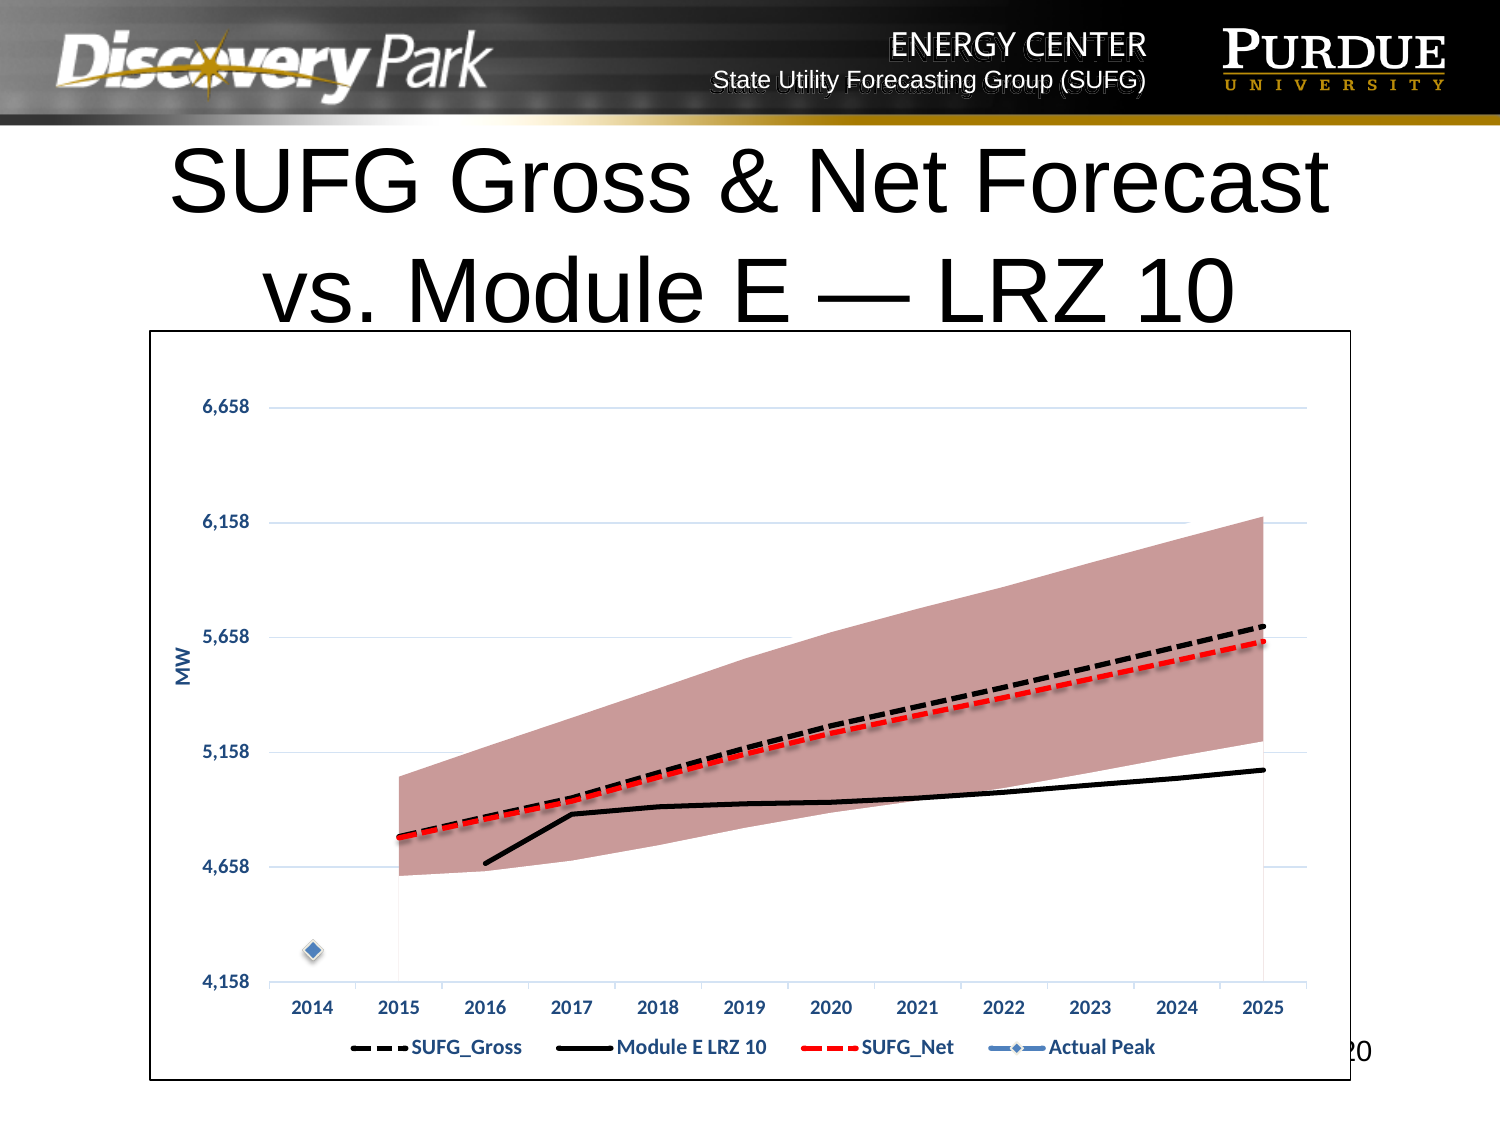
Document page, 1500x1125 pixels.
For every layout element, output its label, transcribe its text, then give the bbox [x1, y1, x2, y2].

picture [0, 0, 1500, 1125]
slide_number 20 [1074, 1025, 1388, 1100]
title SUFG Gross & Net Forecast vs. Module E — LRZ 10 [112, 137, 1388, 325]
